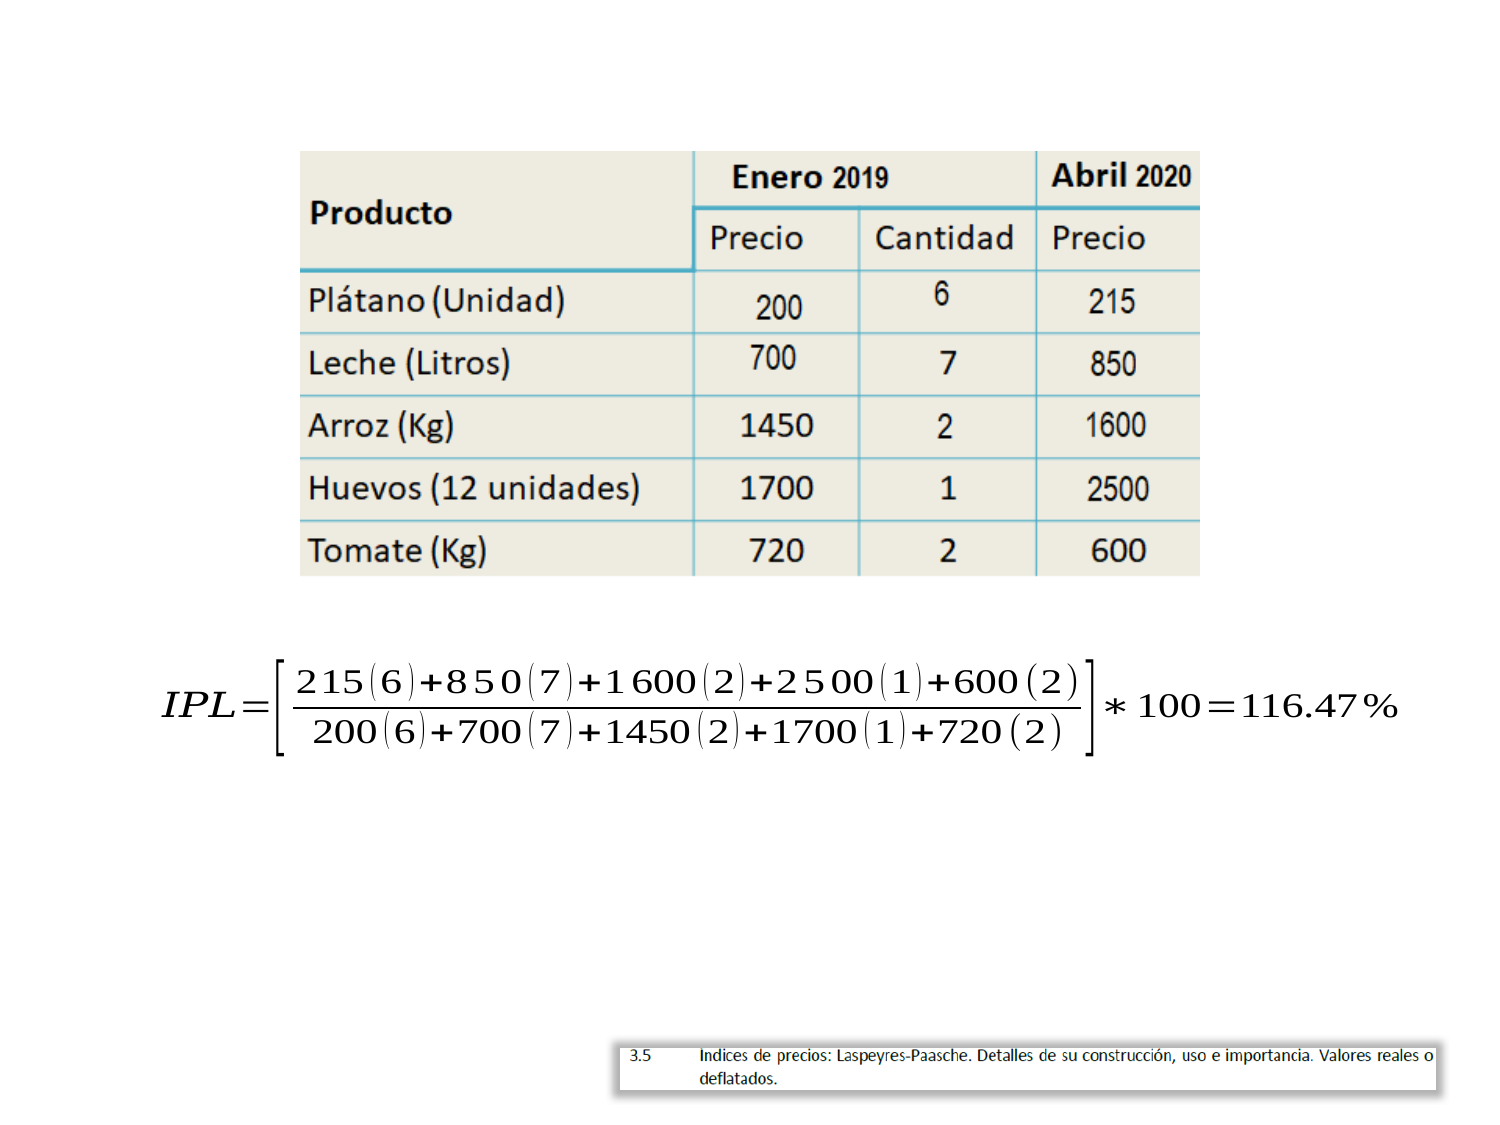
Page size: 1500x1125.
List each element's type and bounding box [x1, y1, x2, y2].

picture [619, 1048, 1436, 1090]
picture [299, 150, 1201, 582]
